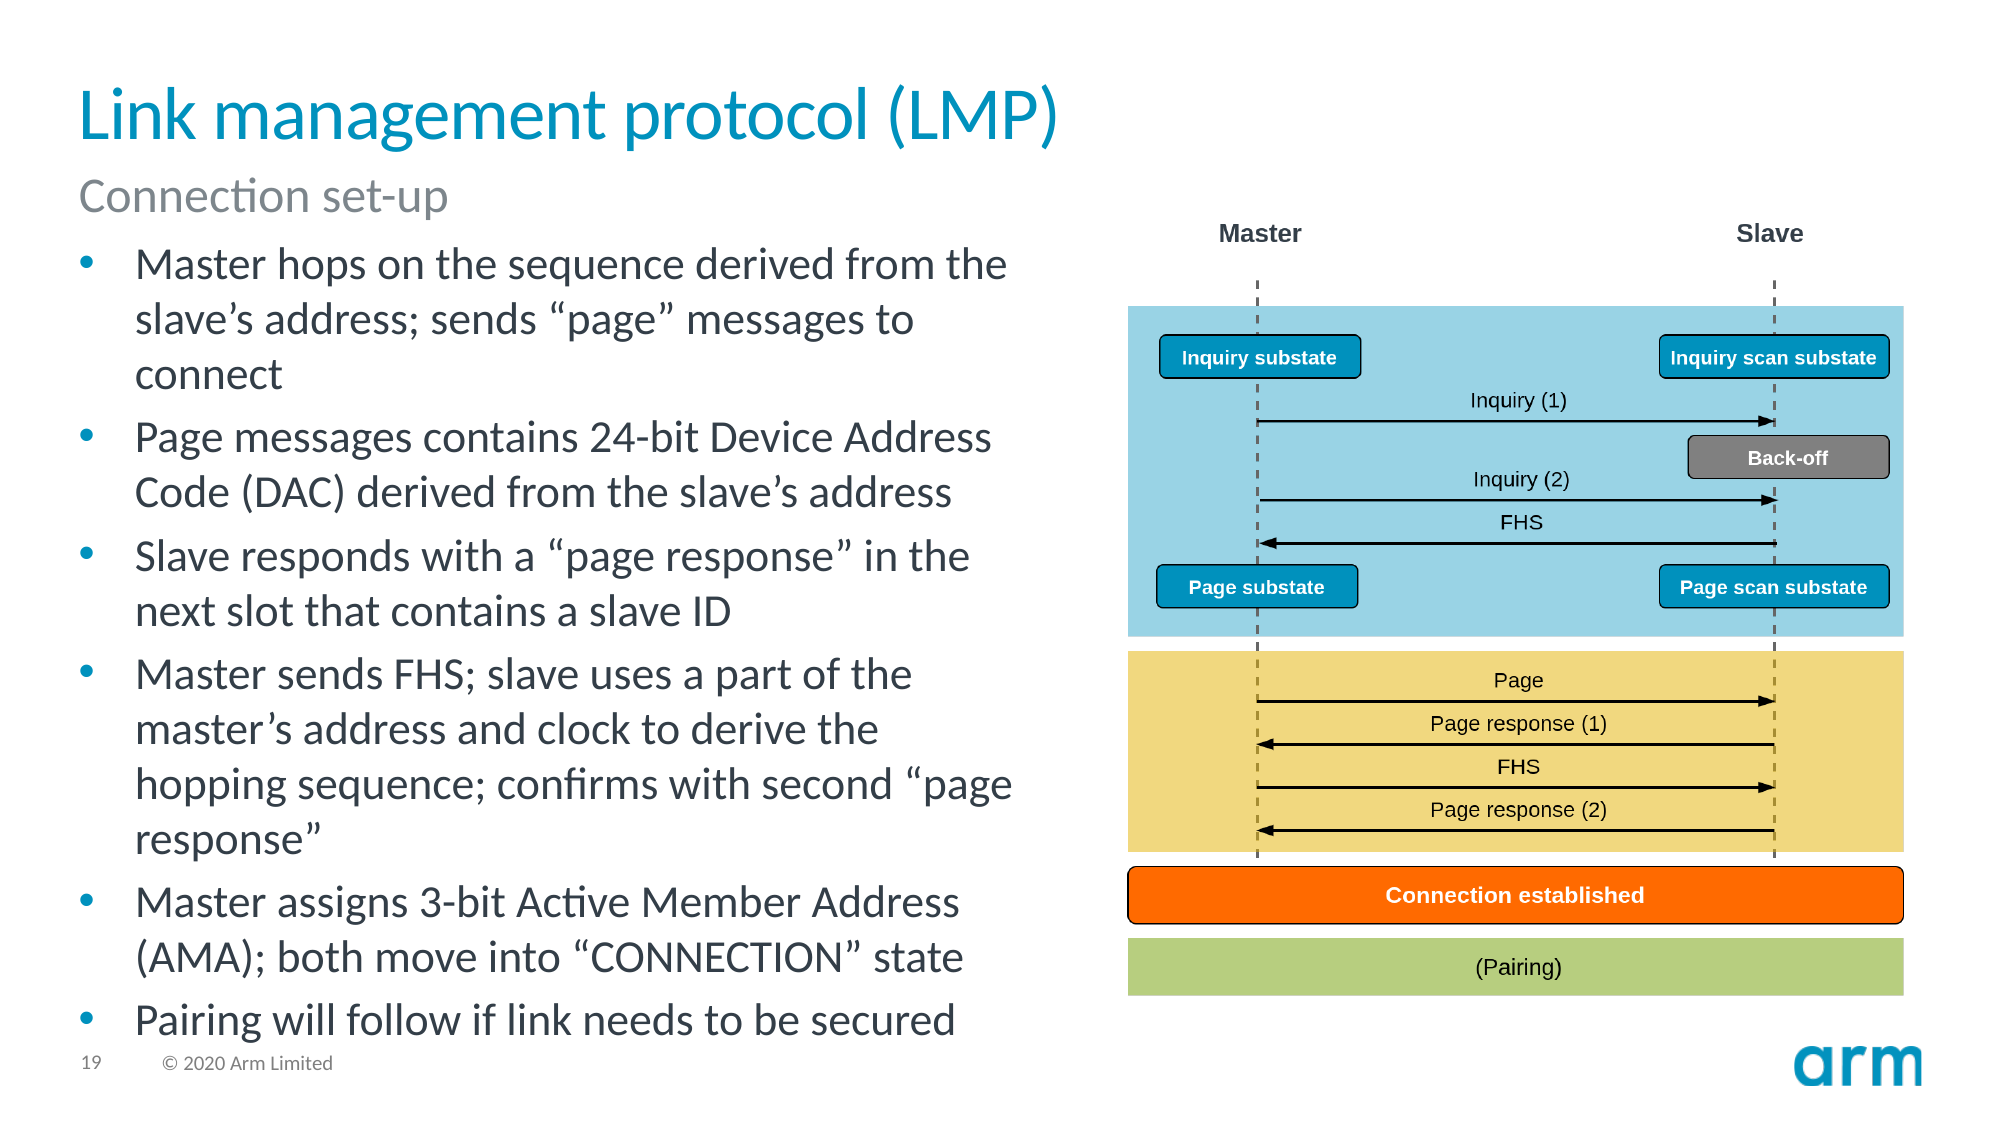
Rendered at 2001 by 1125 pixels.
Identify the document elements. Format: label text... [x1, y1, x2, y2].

title Link management protocol (LMP) [78, 78, 1922, 162]
text_box Master hops on the sequence derived from the slave’s address; sends “page” messages to connect Page messages contains 24-bit Device Address Code (DAC) derived from the slave’s address Slave responds with a “page response” in the next slot that contains a slave ID Master sends FHS; slave uses a part of the master’s address and clock to derive the hopping sequence; confirms with second “page response” Master assigns 3-bit Active Member Address (AMA); both move into “CONNECTION” state Pairing will follow if link needs to be secured [78, 233, 1018, 971]
list Connection set-up [78, 162, 1922, 220]
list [1127, 219, 1905, 997]
